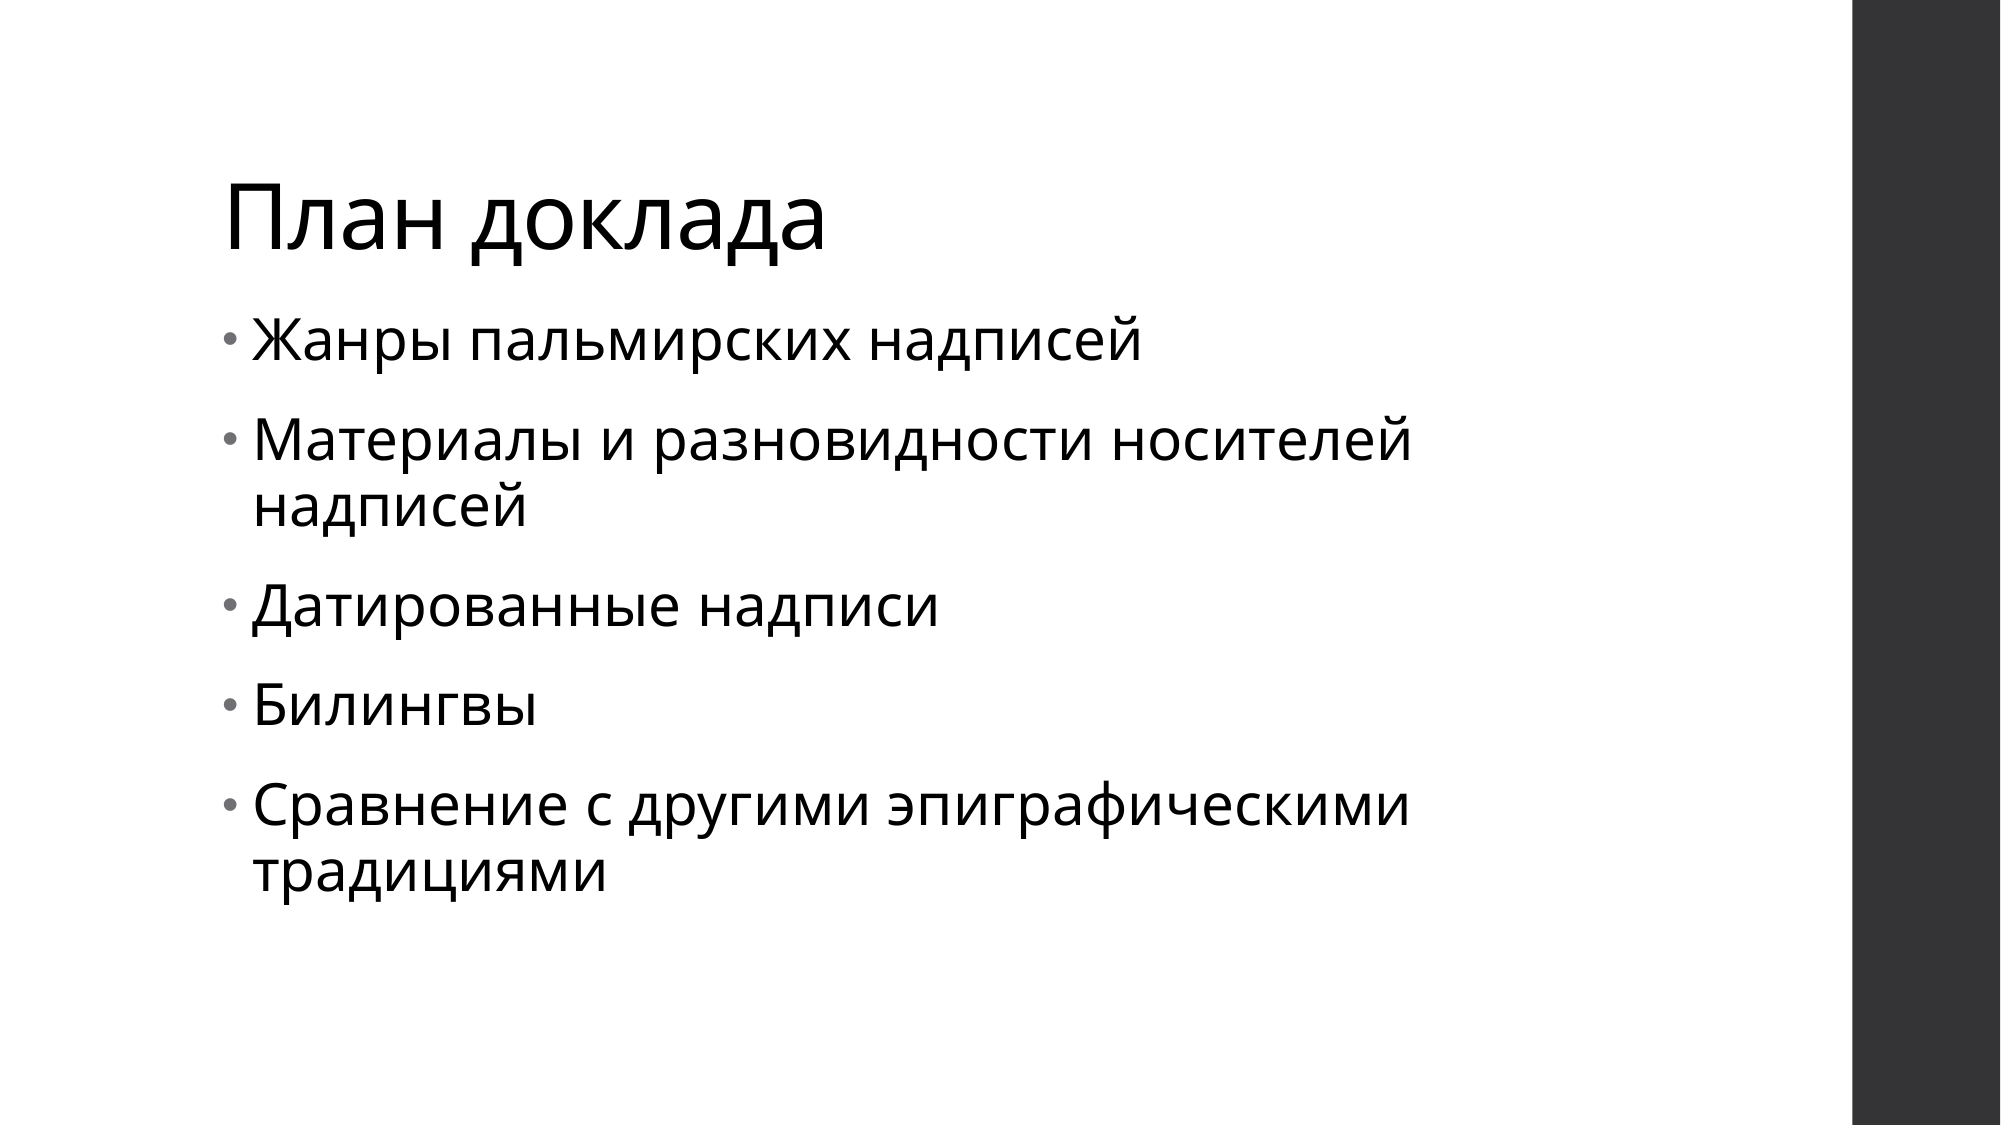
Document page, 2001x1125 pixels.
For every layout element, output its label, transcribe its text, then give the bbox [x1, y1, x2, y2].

title План доклада [206, 60, 1797, 278]
list Жанры пальмирских надписей Материалы и разновидности носителей надписей Датированные надписи Билингвы Сравнение с другими эпиграфическими традициями [206, 299, 1617, 1014]
